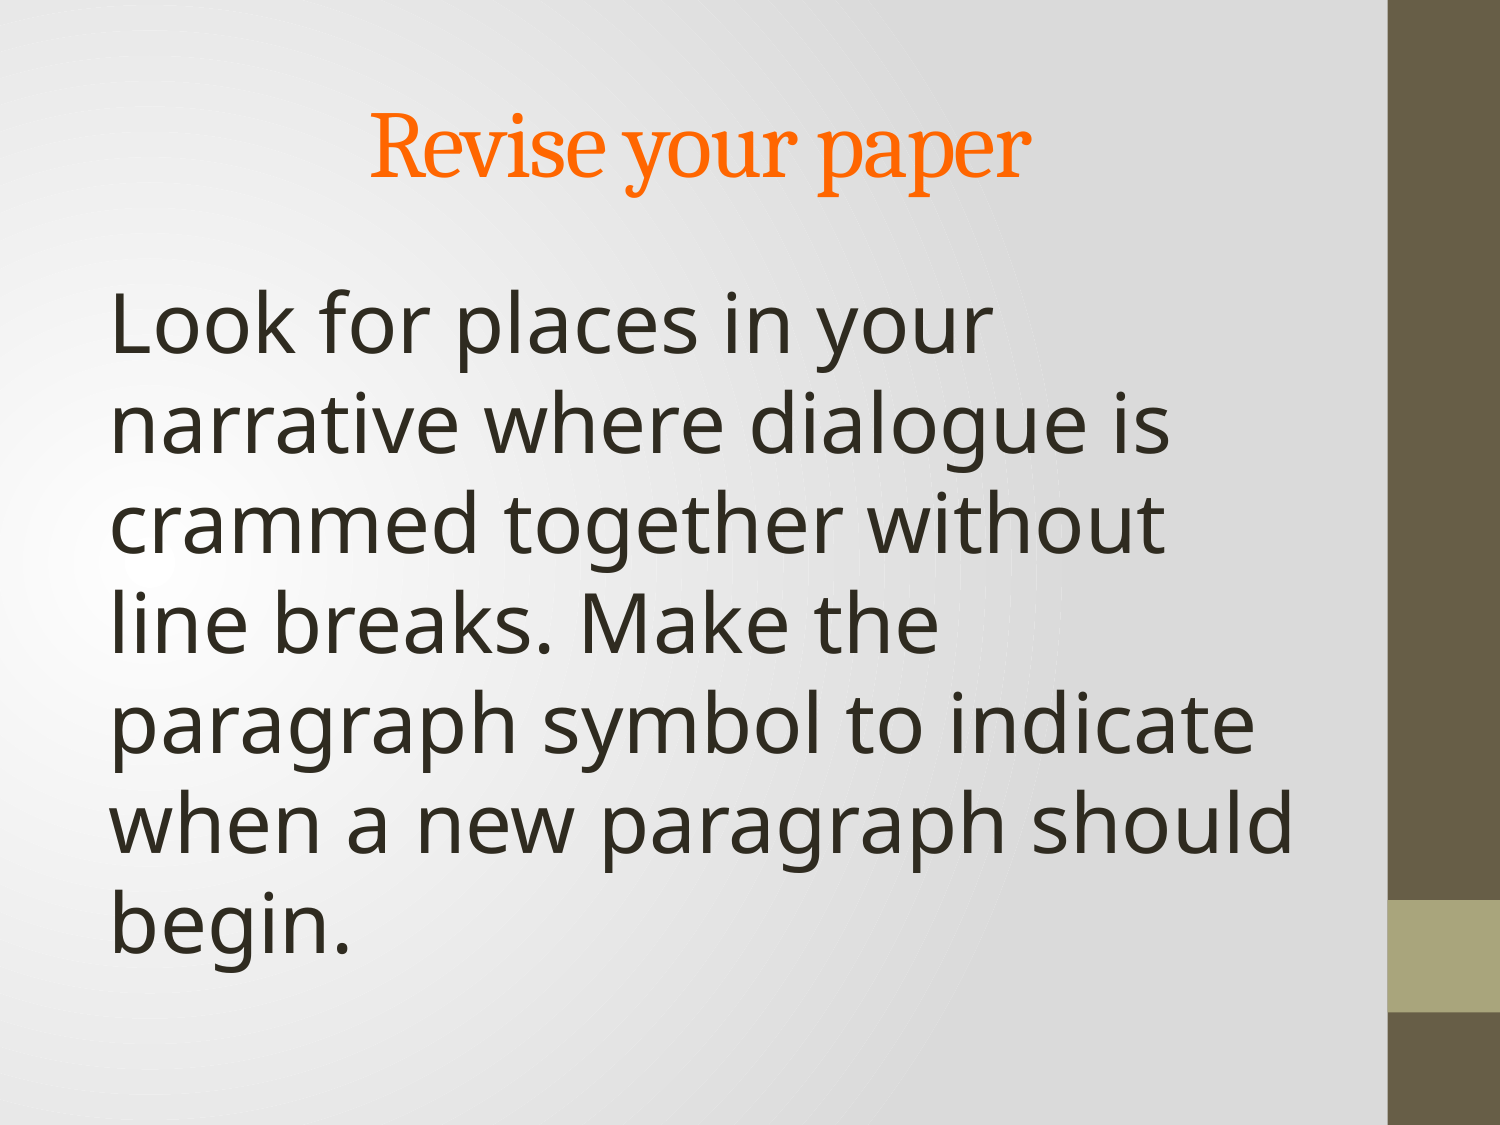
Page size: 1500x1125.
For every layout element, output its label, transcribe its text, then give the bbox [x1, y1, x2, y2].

list Look for places in your narrative where dialogue is crammed together without line breaks. Make the paragraph symbol to indicate when a new paragraph should begin. [75, 262, 1325, 1050]
title Revise your paper [75, 45, 1325, 233]
